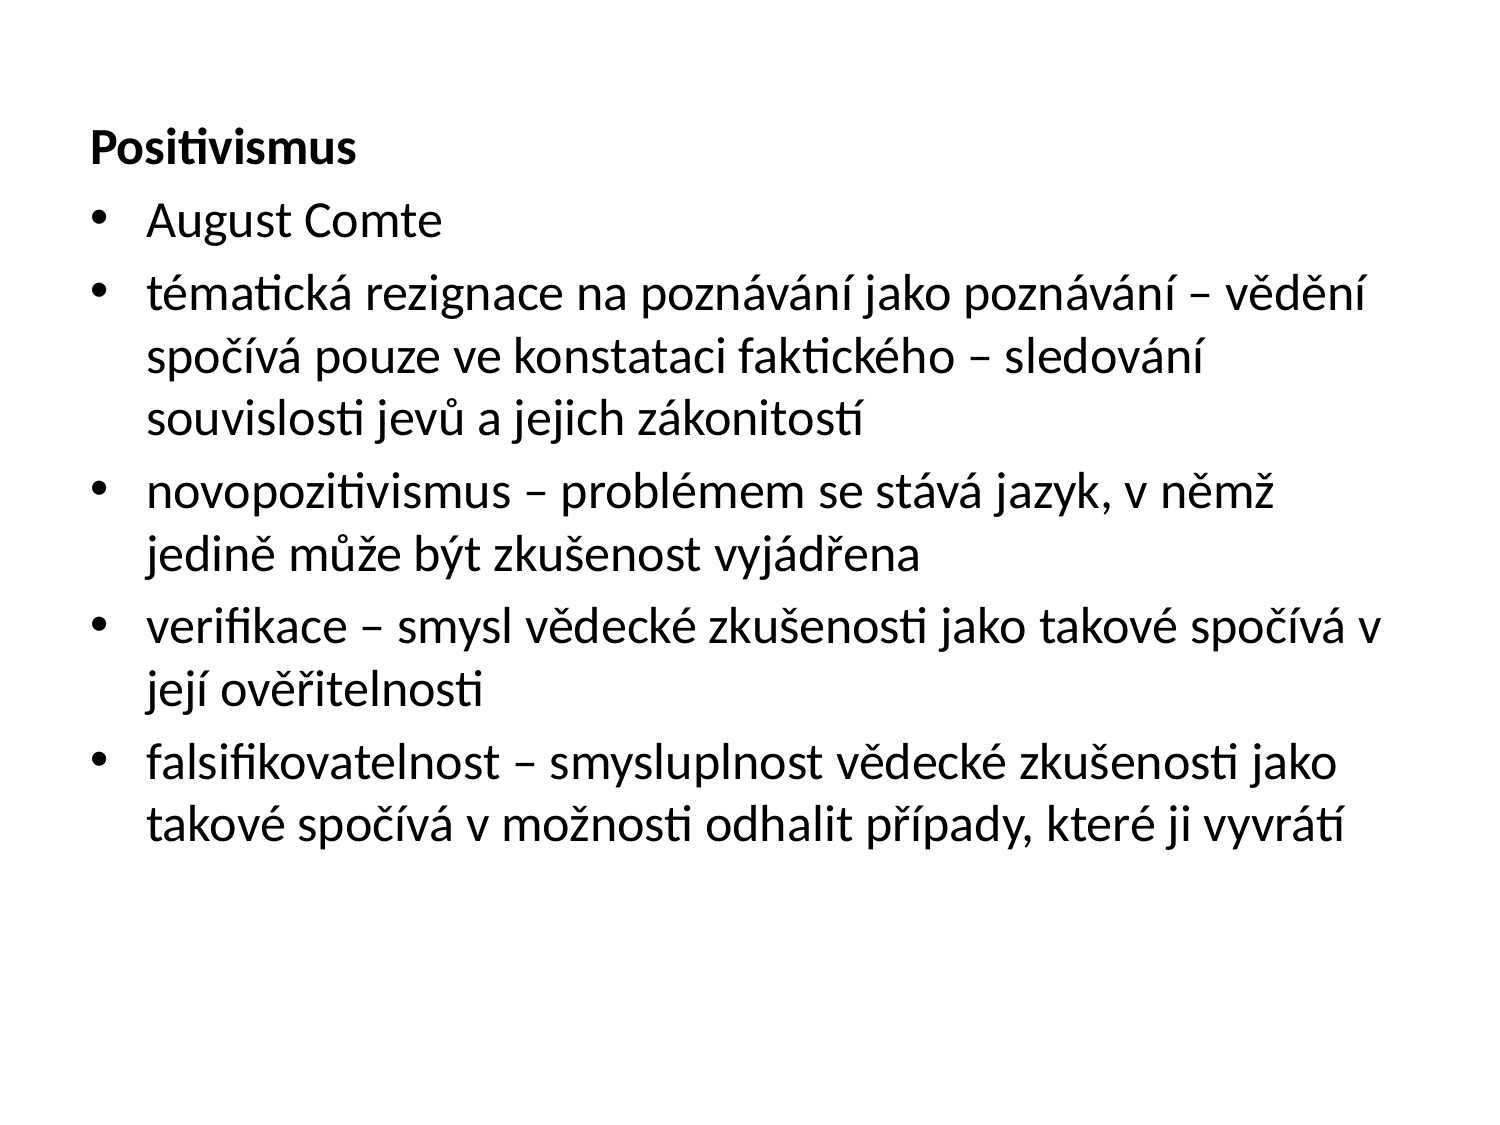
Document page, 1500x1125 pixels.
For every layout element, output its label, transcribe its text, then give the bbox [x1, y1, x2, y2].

list Positivismus August Comte tématická rezignace na poznávání jako poznávání – vědění spočívá pouze ve konstataci faktického – sledování souvislosti jevů a jejich zákonitostí novopozitivismus – problémem se stává jazyk, v němž jedině může být zkušenost vyjádřena verifikace – smysl vědecké zkušenosti jako takové spočívá v její ověřitelnosti falsifikovatelnost – smysluplnost vědecké zkušenosti jako takové spočívá v možnosti odhalit případy, které ji vyvrátí [75, 105, 1425, 1005]
